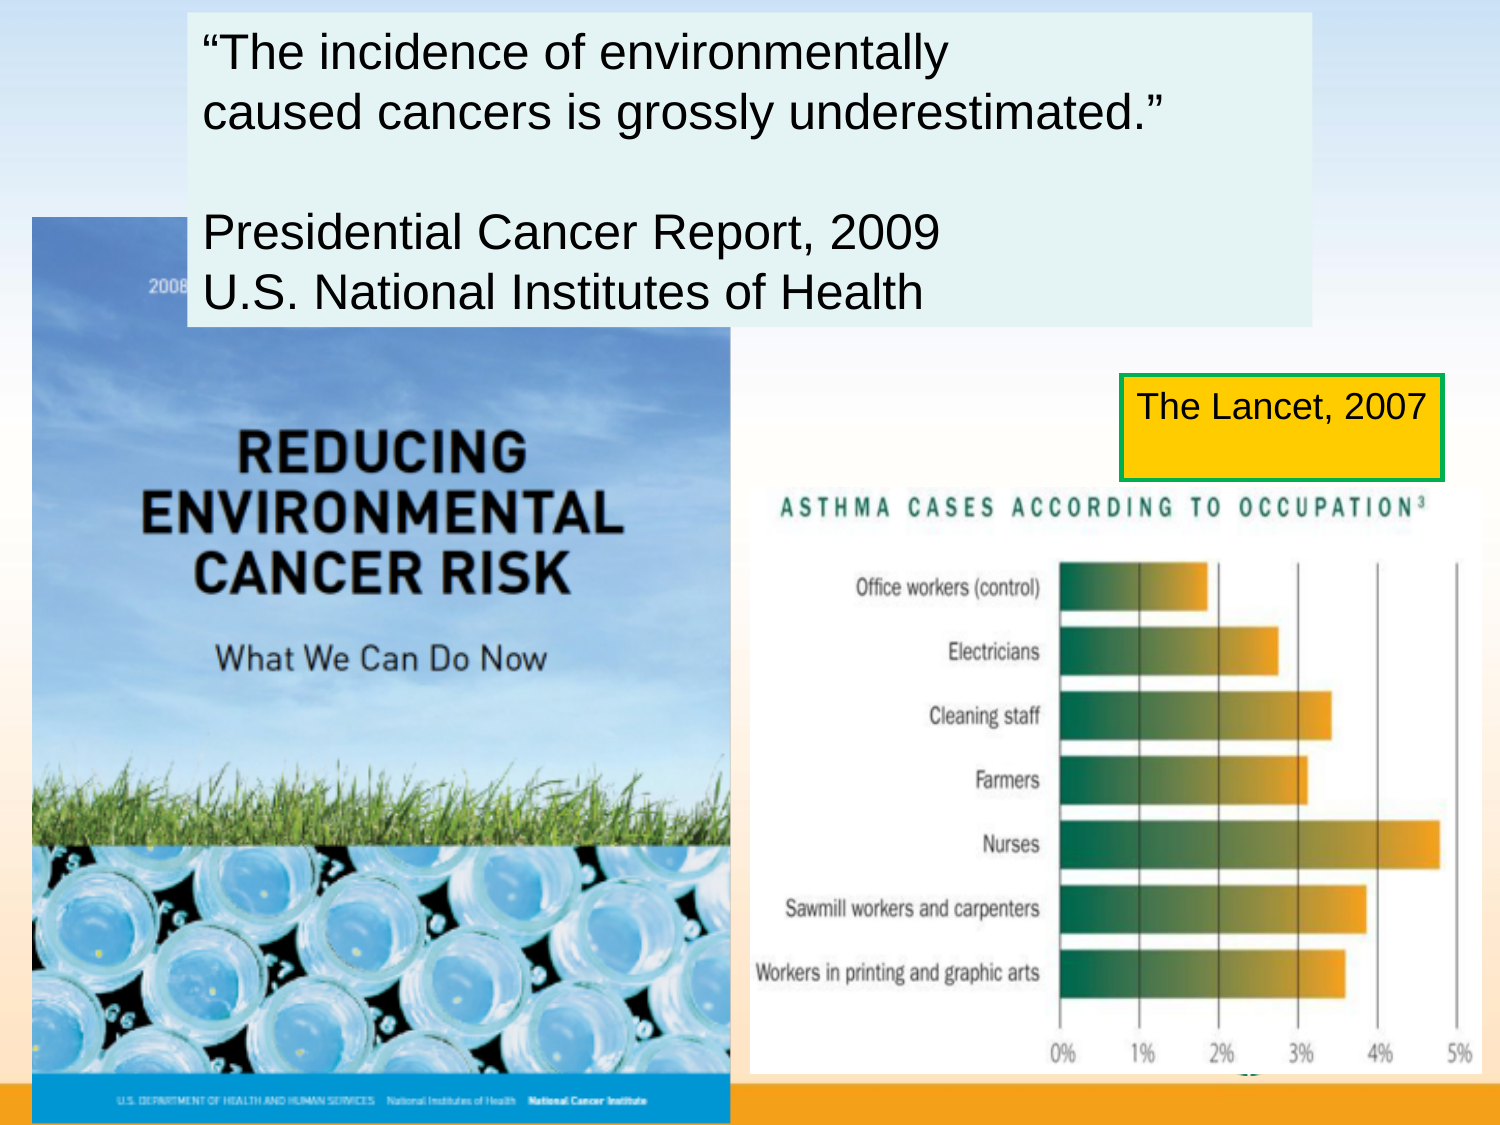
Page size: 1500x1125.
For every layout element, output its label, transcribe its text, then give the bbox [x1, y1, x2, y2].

picture [0, 0, 1500, 1125]
text_box The Lancet, 2007 [1121, 374, 1443, 480]
text_box “The incidence of environmentally caused cancers is grossly underestimated.” Presidential Cancer Report, 2009 U.S. National Institutes of Health [187, 12, 1313, 328]
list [32, 216, 733, 1125]
